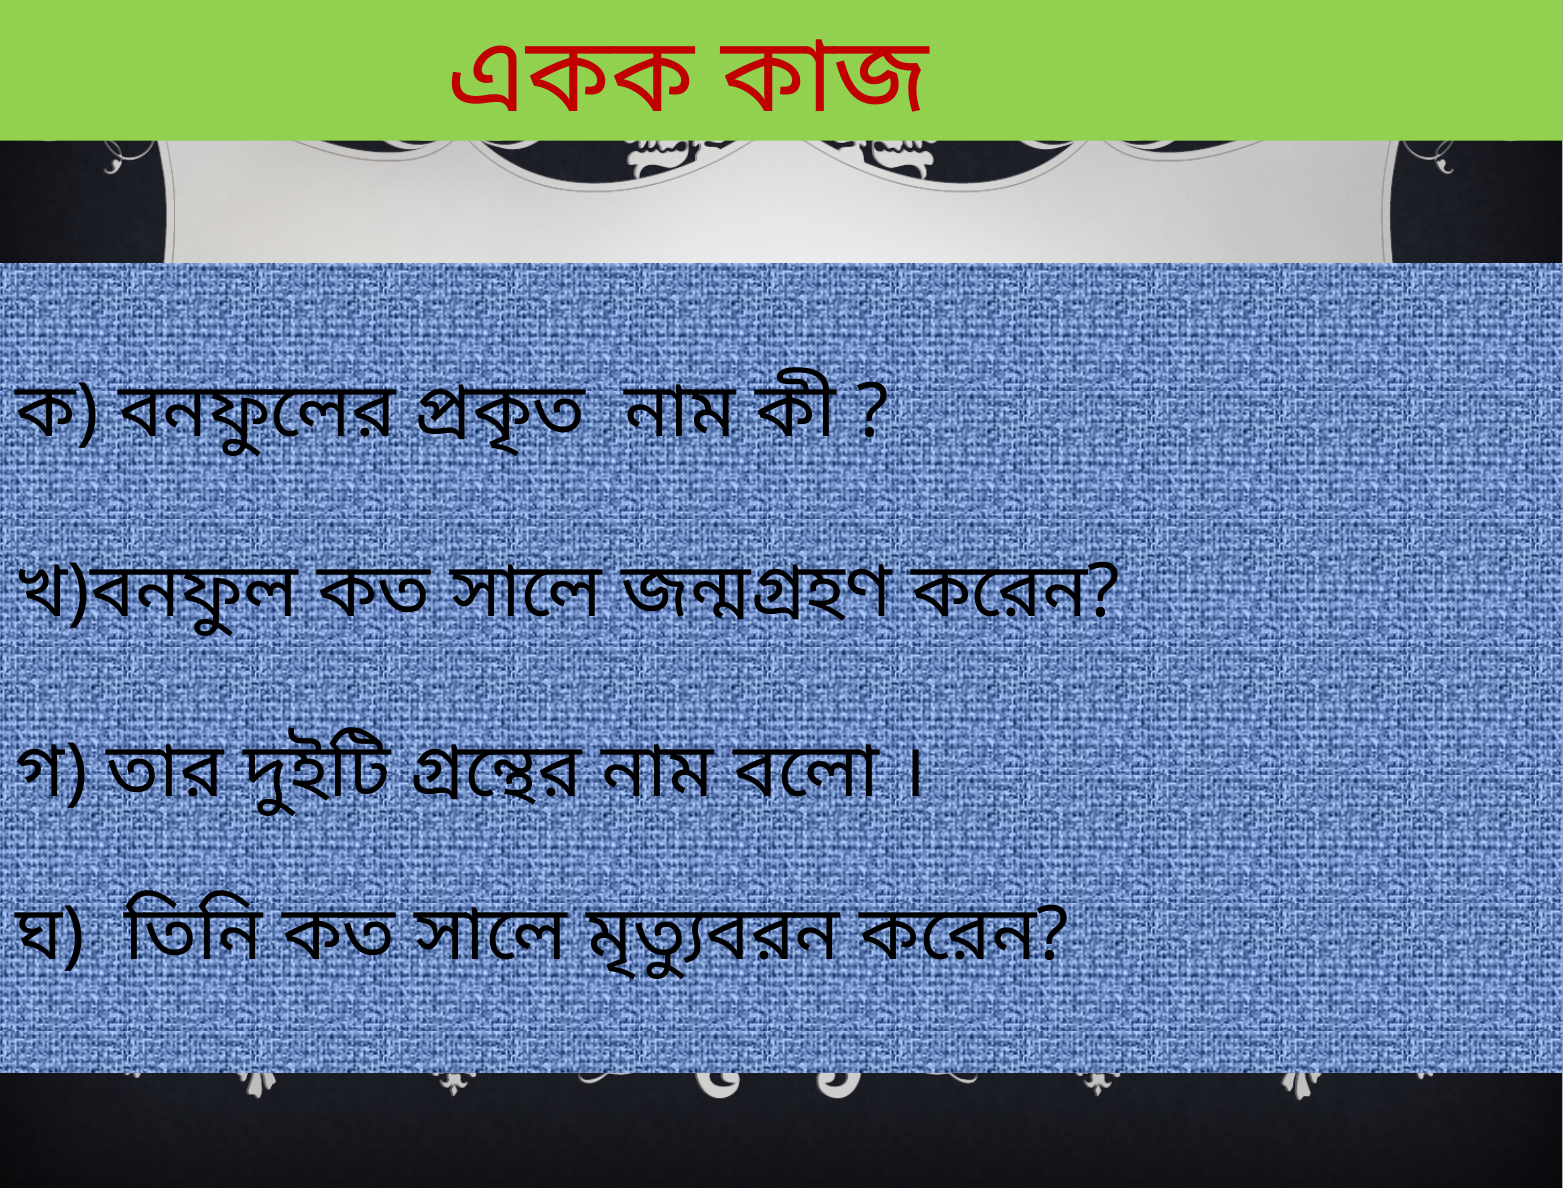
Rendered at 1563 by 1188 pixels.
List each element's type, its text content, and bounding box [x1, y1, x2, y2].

picture [0, 141, 1563, 263]
text_box একক কাজ [0, 0, 1563, 141]
picture [0, 1073, 1563, 1188]
text_box ক) বনফুলের প্রকৃত নাম কী ? খ)বনফুল কত সালে জন্মগ্রহণ করেন? গ) তার দুইটি গ্রন্থের নাম বলো । ঘ) তিনি কত সালে মৃত্যুবরন করেন? [0, 263, 1563, 1073]
